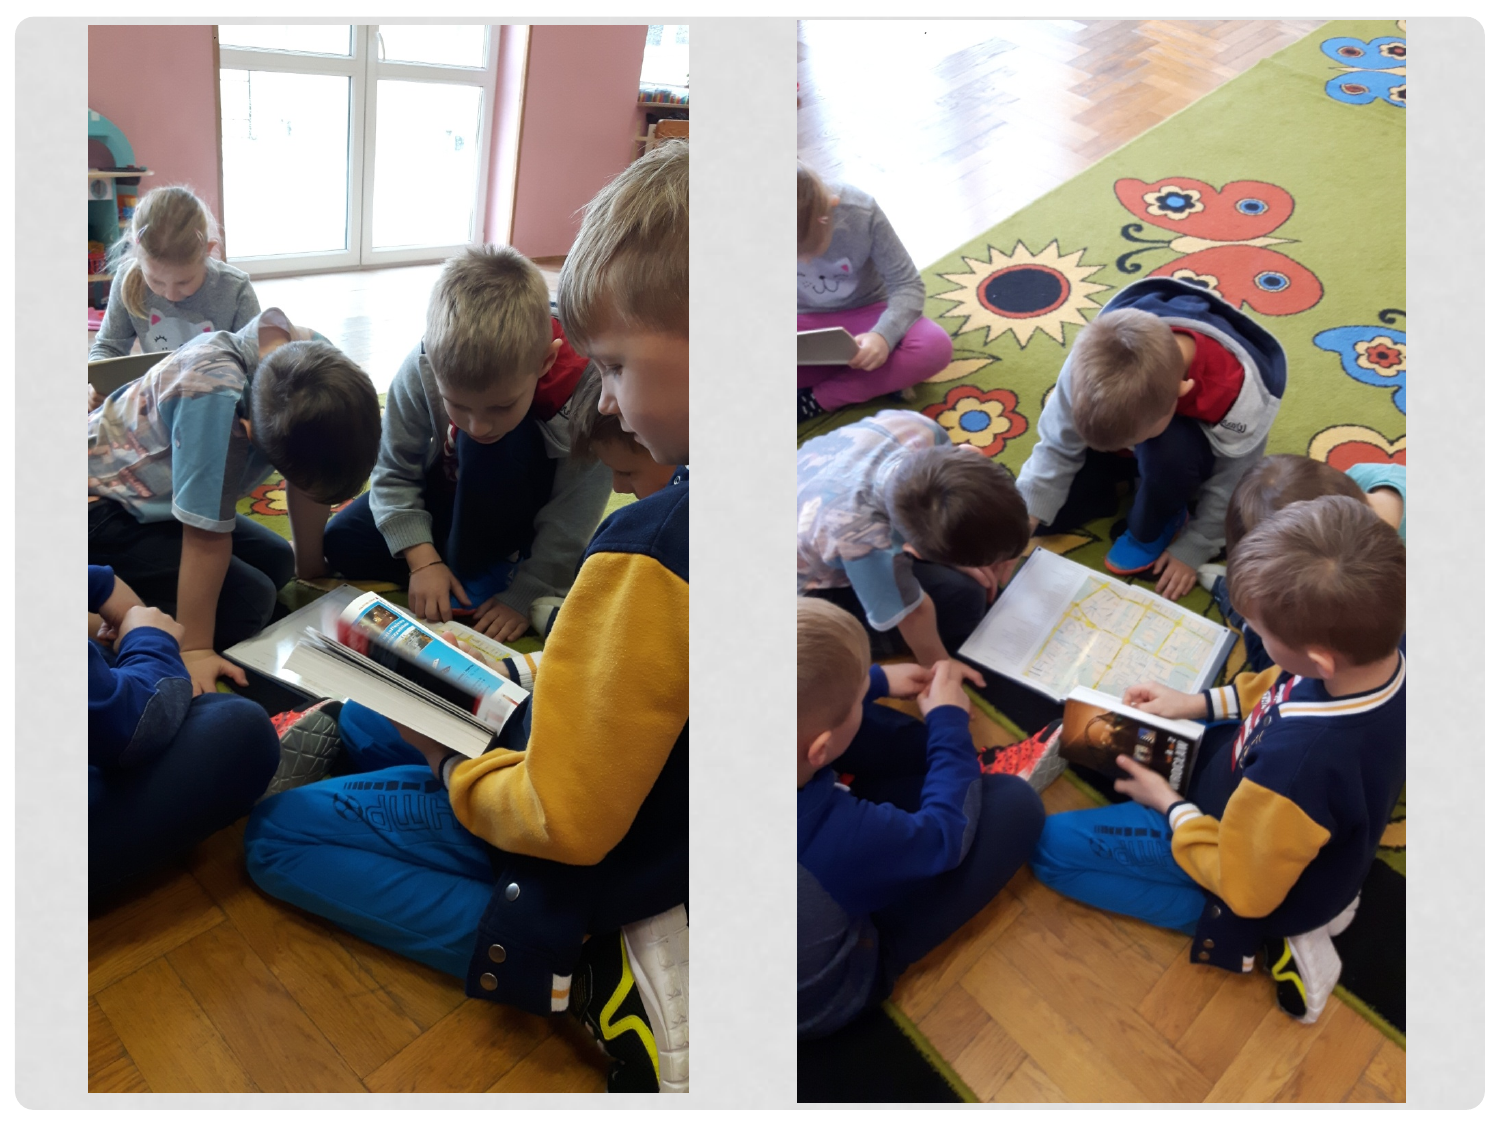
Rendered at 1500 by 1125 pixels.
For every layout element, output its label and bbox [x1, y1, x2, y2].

picture [88, 25, 689, 1093]
picture [796, 20, 1406, 1103]
